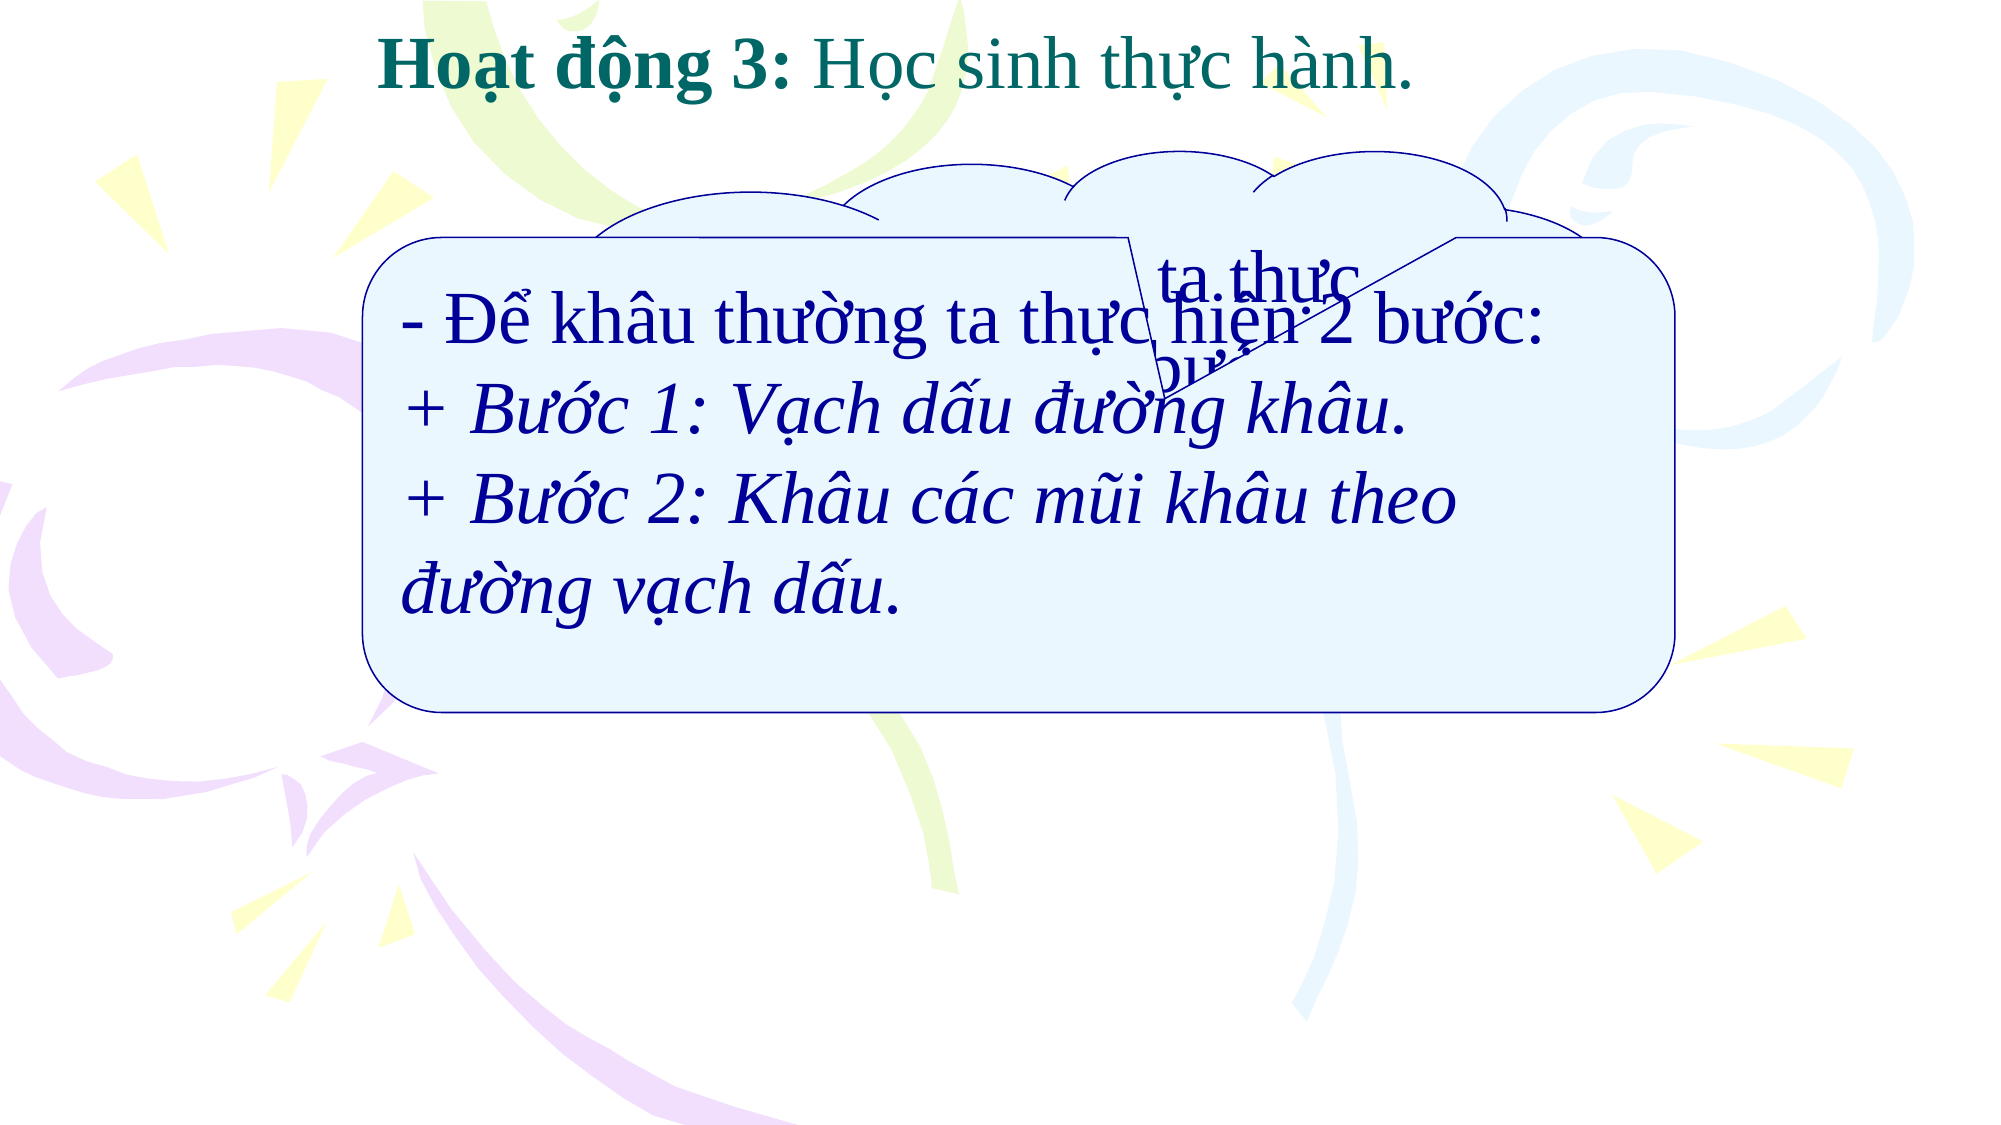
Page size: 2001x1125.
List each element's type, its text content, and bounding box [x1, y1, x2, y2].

title Hoạt động 3: Học sinh thực hành. [362, 12, 1688, 113]
text_box - Để khâu thường ta thực hiện 2 bước: + Bước 1: Vạch dấu đường khâu. + Bước 2: Khâu các mũi khâu theo đường vạch dấu. [362, 237, 1675, 713]
text_box Để khâu thường ta thực hiện bao nhiêu bước? Đó là những bước nào? [596, 151, 1582, 398]
